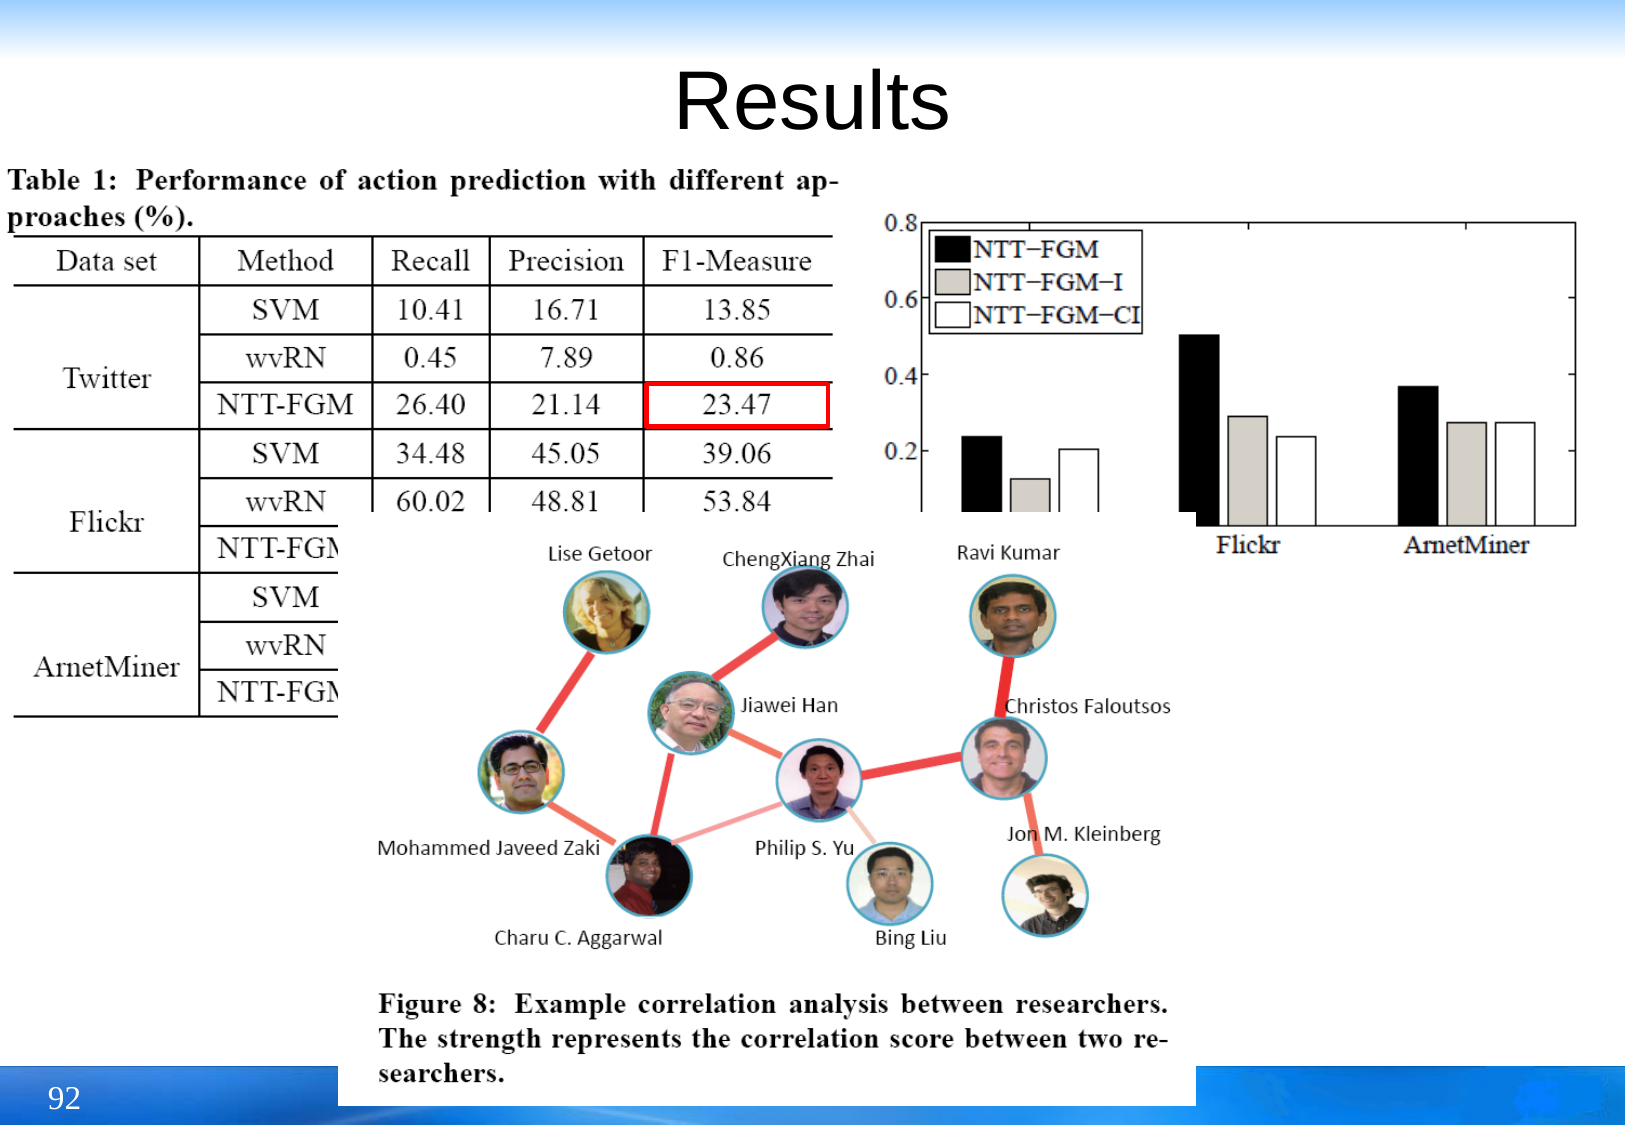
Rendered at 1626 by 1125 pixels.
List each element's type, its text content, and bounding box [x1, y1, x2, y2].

picture [0, 160, 1625, 1125]
title Results [44, 30, 1581, 162]
